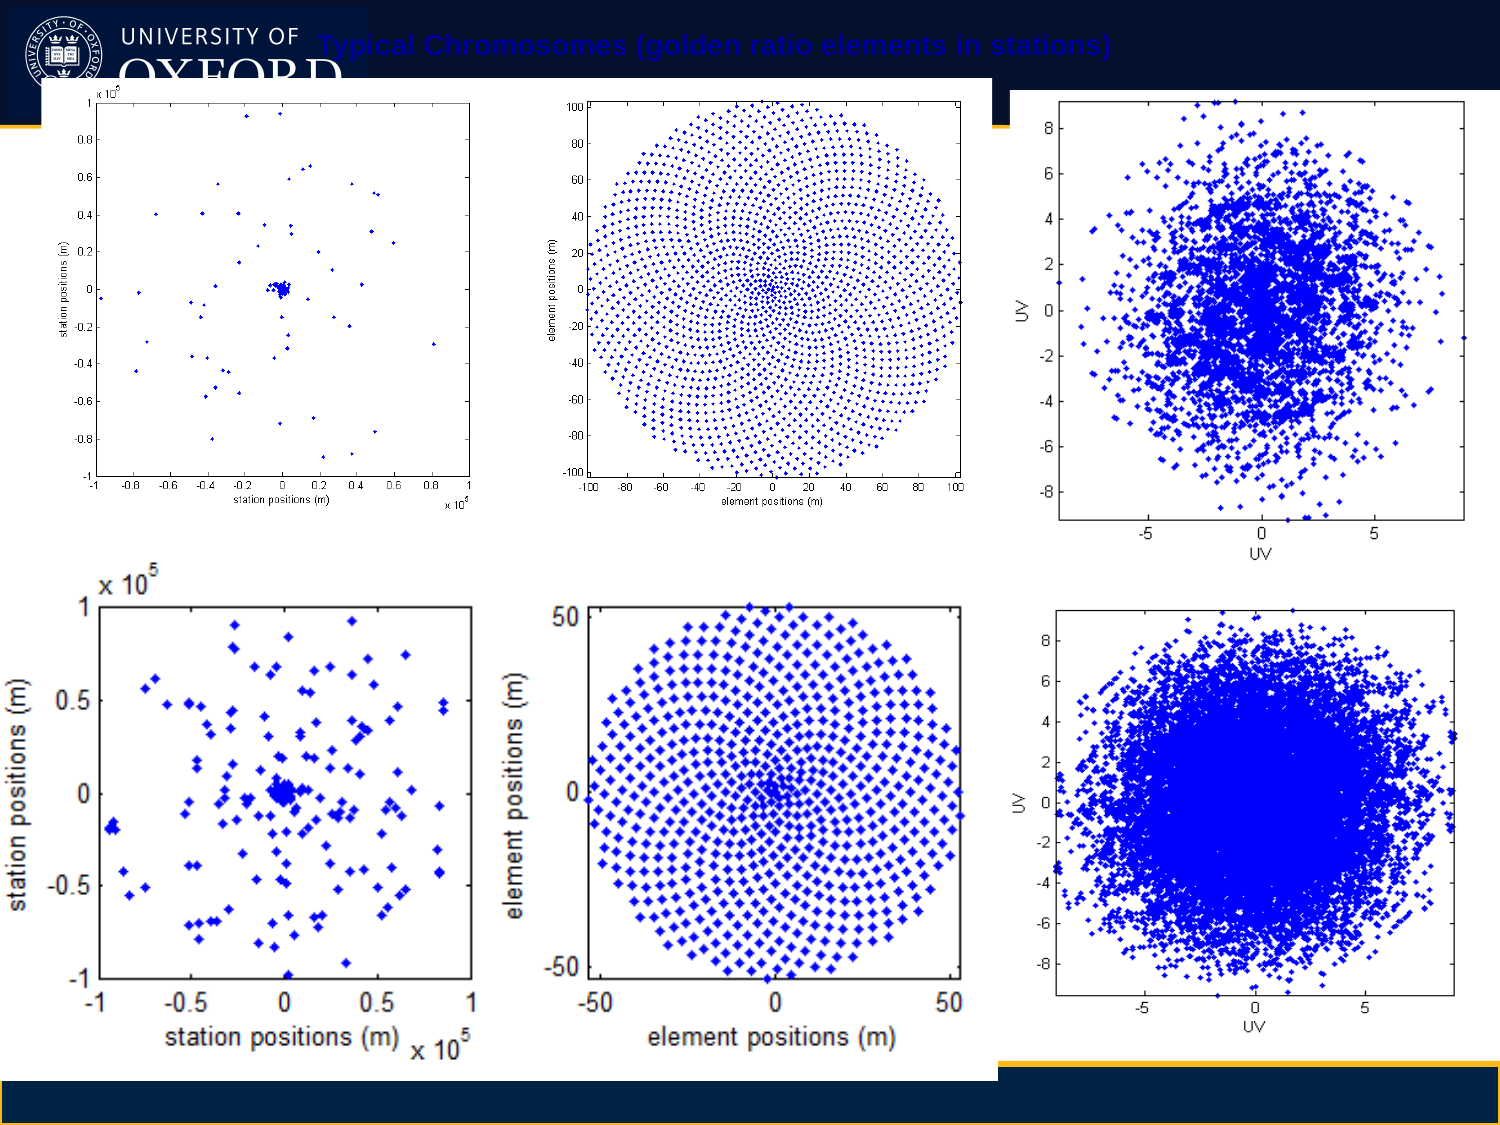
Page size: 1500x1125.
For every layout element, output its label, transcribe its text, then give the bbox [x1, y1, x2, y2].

picture [8, 6, 993, 520]
text_box Typical Chromosomes (golden ratio elements in stations) [64, 19, 1365, 69]
picture [0, 89, 1500, 1082]
